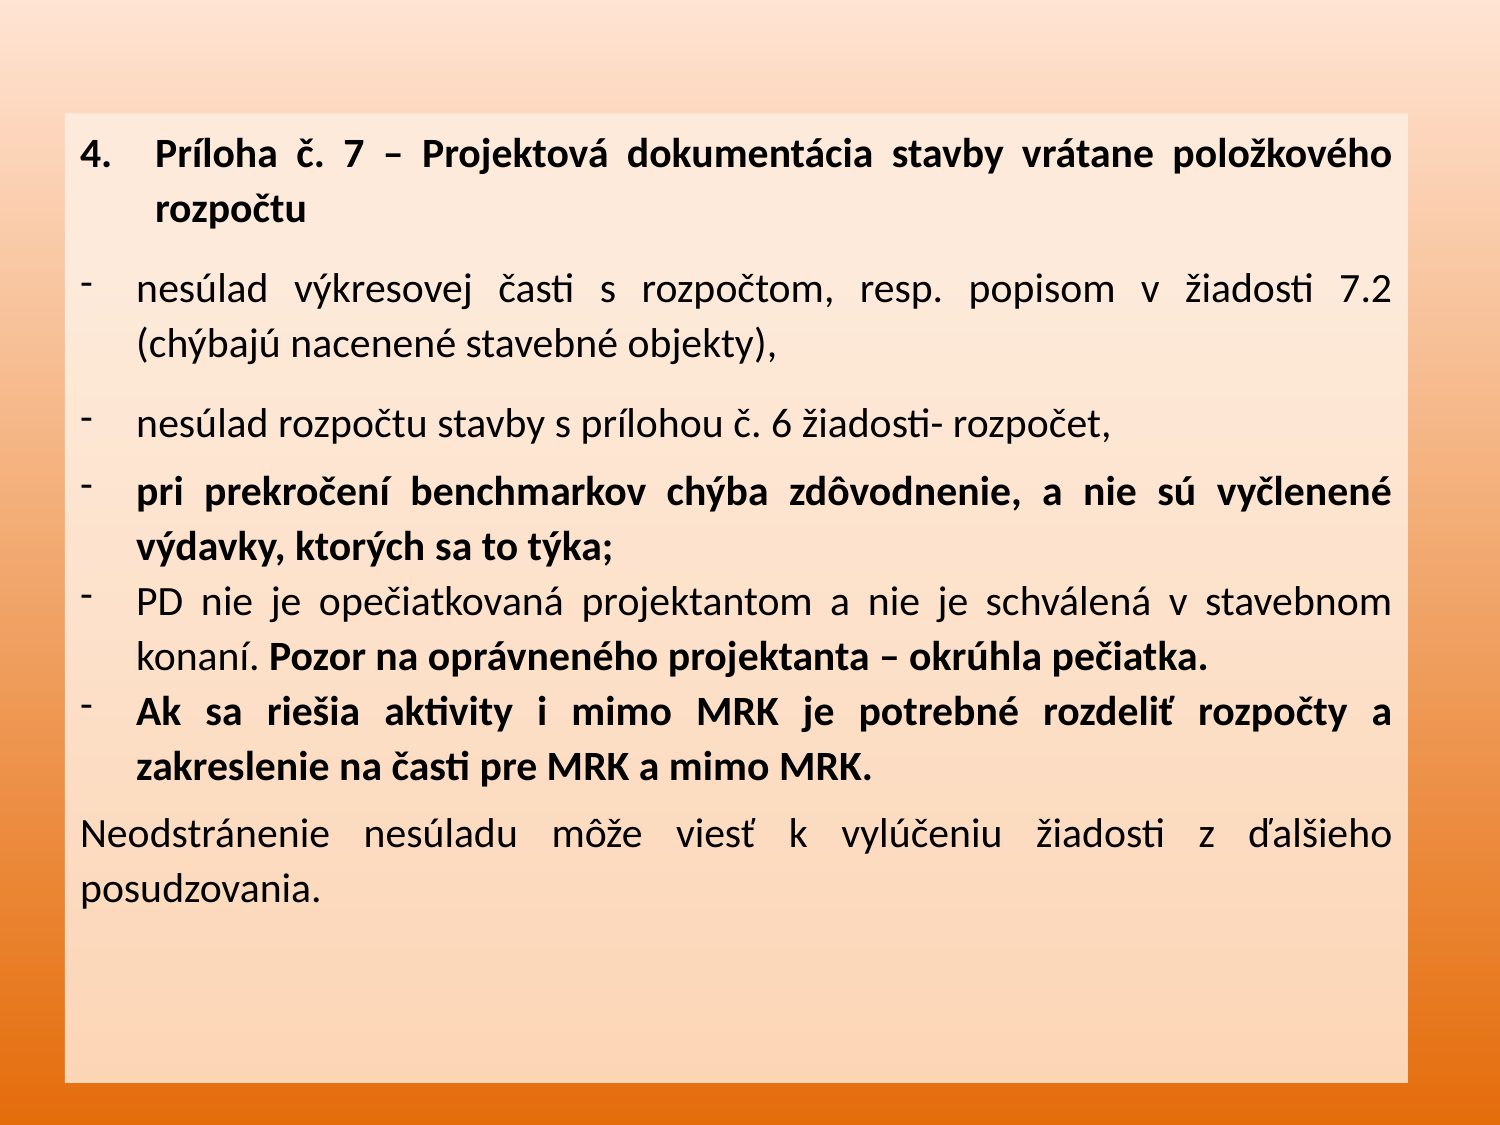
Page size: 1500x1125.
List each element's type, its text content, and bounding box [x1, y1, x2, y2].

list Príloha č. 7 – Projektová dokumentácia stavby vrátane položkového rozpočtu nesúlad výkresovej časti s rozpočtom, resp. popisom v žiadosti 7.2 (chýbajú nacenené stavebné objekty), nesúlad rozpočtu stavby s prílohou č. 6 žiadosti- rozpočet, pri prekročení benchmarkov chýba zdôvodnenie, a nie sú vyčlenené výdavky, ktorých sa to týka; PD nie je opečiatkovaná projektantom a nie je schválená v stavebnom konaní. Pozor na oprávneného projektanta – okrúhla pečiatka. Ak sa riešia aktivity i mimo MRK je potrebné rozdeliť rozpočty a zakreslenie na časti pre MRK a mimo MRK. Neodstránenie nesúladu môže viesť k vylúčeniu žiadosti z ďalšieho posudzovania. [64, 113, 1409, 1083]
